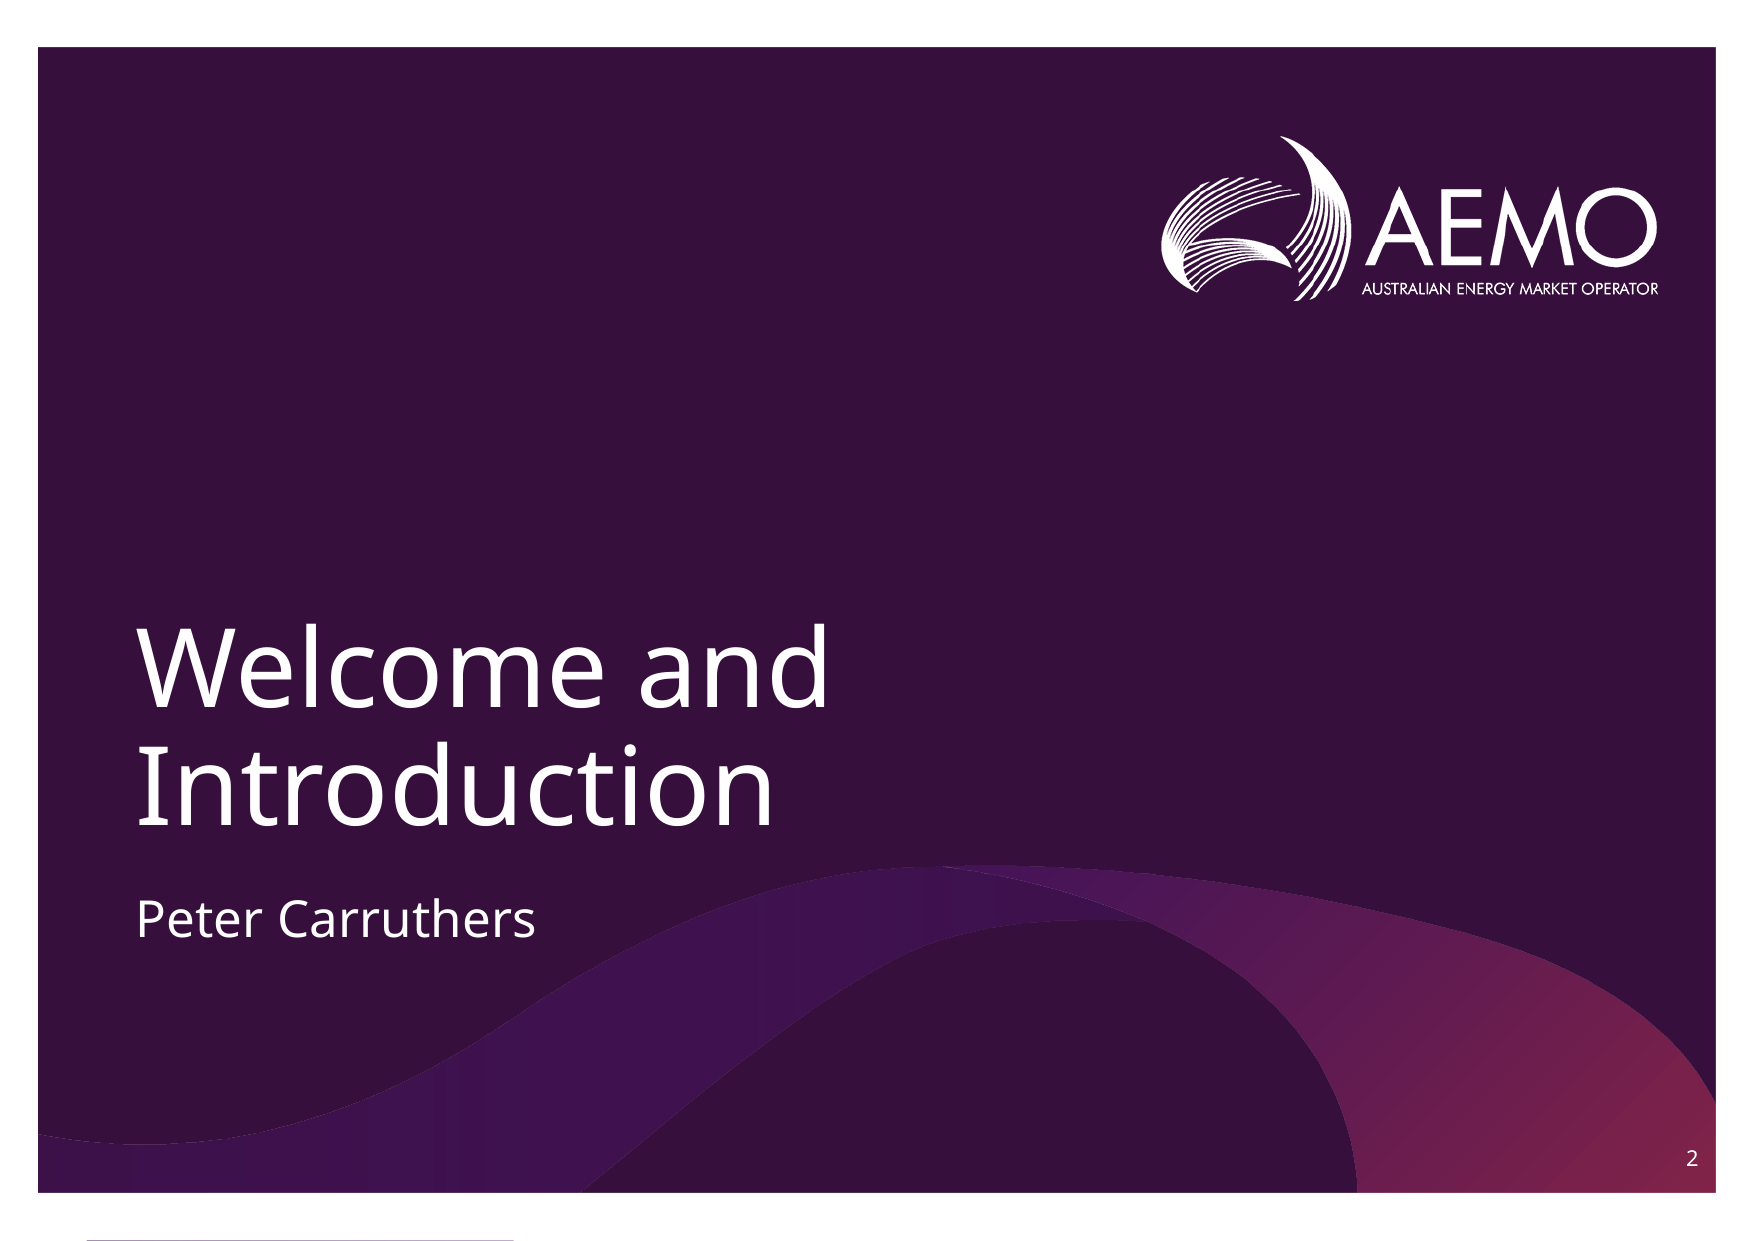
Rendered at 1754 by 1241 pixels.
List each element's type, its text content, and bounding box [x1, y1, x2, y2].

subtitle Peter Carruthers [120, 886, 1437, 1000]
picture [1161, 136, 1658, 301]
slide_number 2 [1630, 1126, 1714, 1193]
title Welcome and Introduction [120, 425, 1437, 857]
